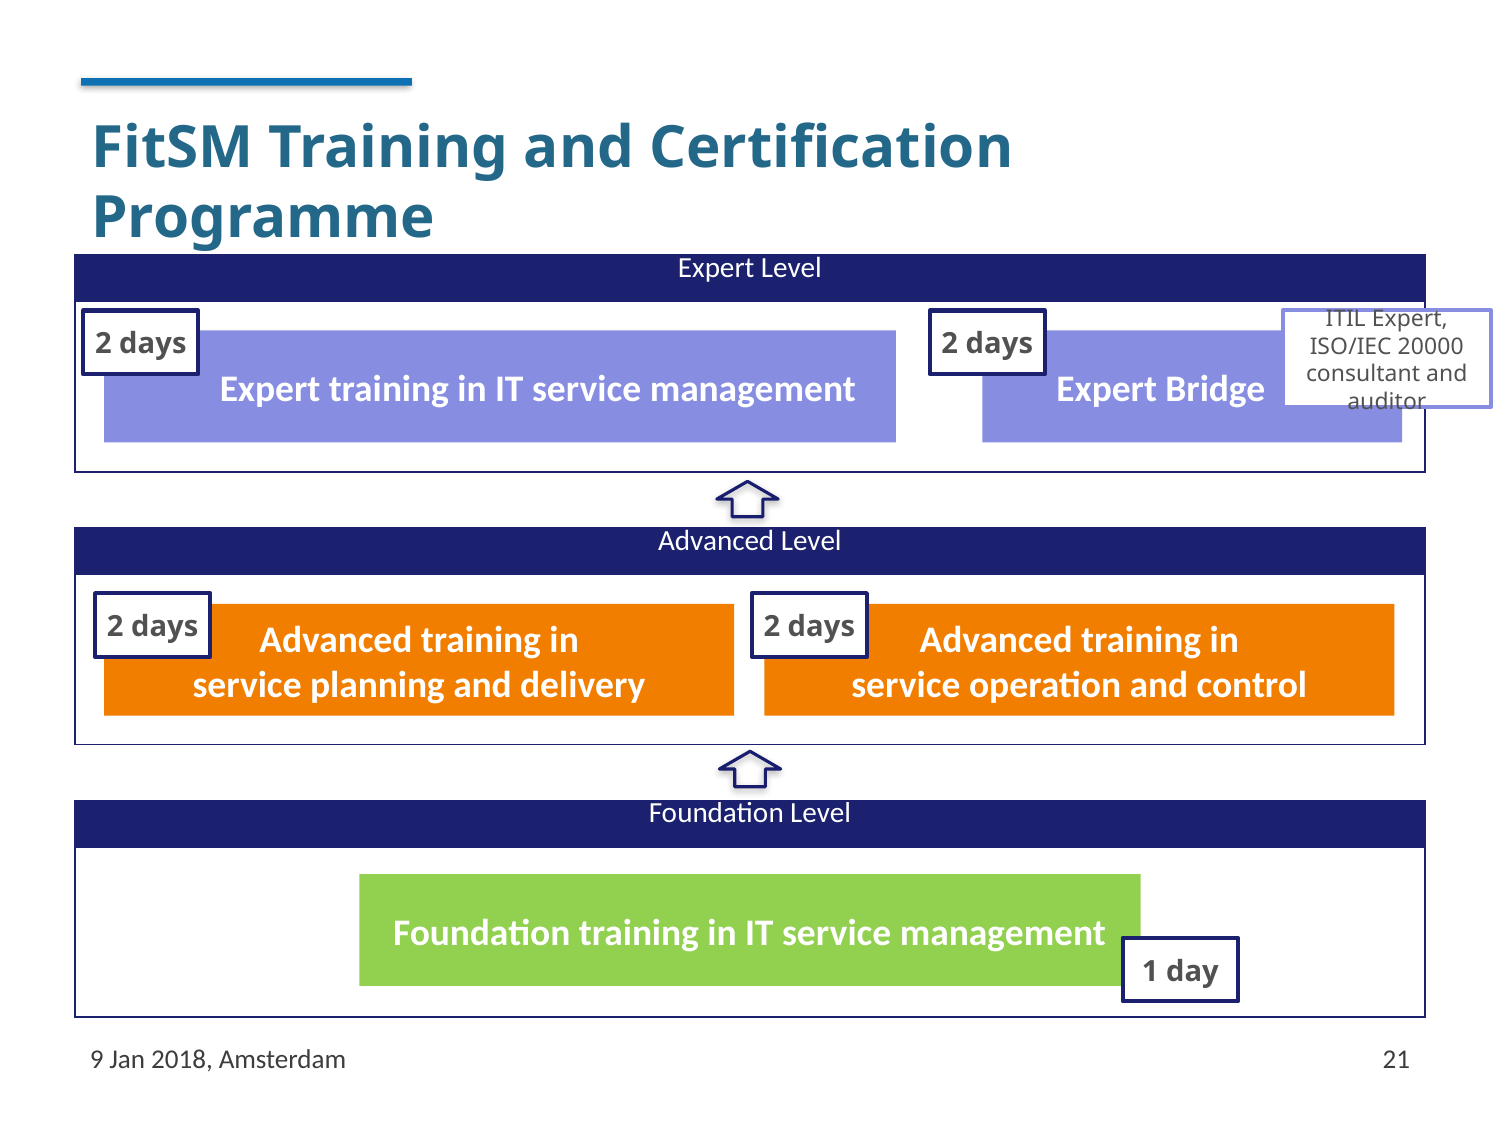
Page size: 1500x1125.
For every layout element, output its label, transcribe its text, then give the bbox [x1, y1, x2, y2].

text_box Foundation training in IT service management [357, 872, 1143, 988]
table_cell [76, 575, 1424, 744]
title FitSM Training and Certification Programme [76, 101, 1270, 197]
table_cell [76, 848, 1424, 1016]
text_box Advanced training in service planning and delivery [102, 602, 736, 718]
table_header Advanced Level [76, 529, 1424, 573]
text_box Expert Bridge [980, 328, 1404, 444]
text_box 2 days [928, 308, 1047, 376]
text_box [716, 480, 779, 518]
text_box 2 days [93, 591, 212, 659]
text_box ITIL Expert, ISO/IEC 20000 consultant and auditor [1281, 308, 1493, 409]
table_header Foundation Level [76, 802, 1424, 846]
text_box Expert training in IT service management [102, 328, 898, 444]
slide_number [75, 1034, 425, 1094]
table_cell [76, 302, 1424, 471]
text_box Advanced training in service operation and control [762, 602, 1397, 718]
table_header Expert Level [76, 256, 1424, 300]
text_box 2 days [750, 591, 869, 659]
slide_number 21 [1074, 1034, 1425, 1094]
text_box 1 day [1121, 936, 1240, 1003]
text_box [718, 750, 782, 788]
text_box 2 days [81, 308, 200, 376]
